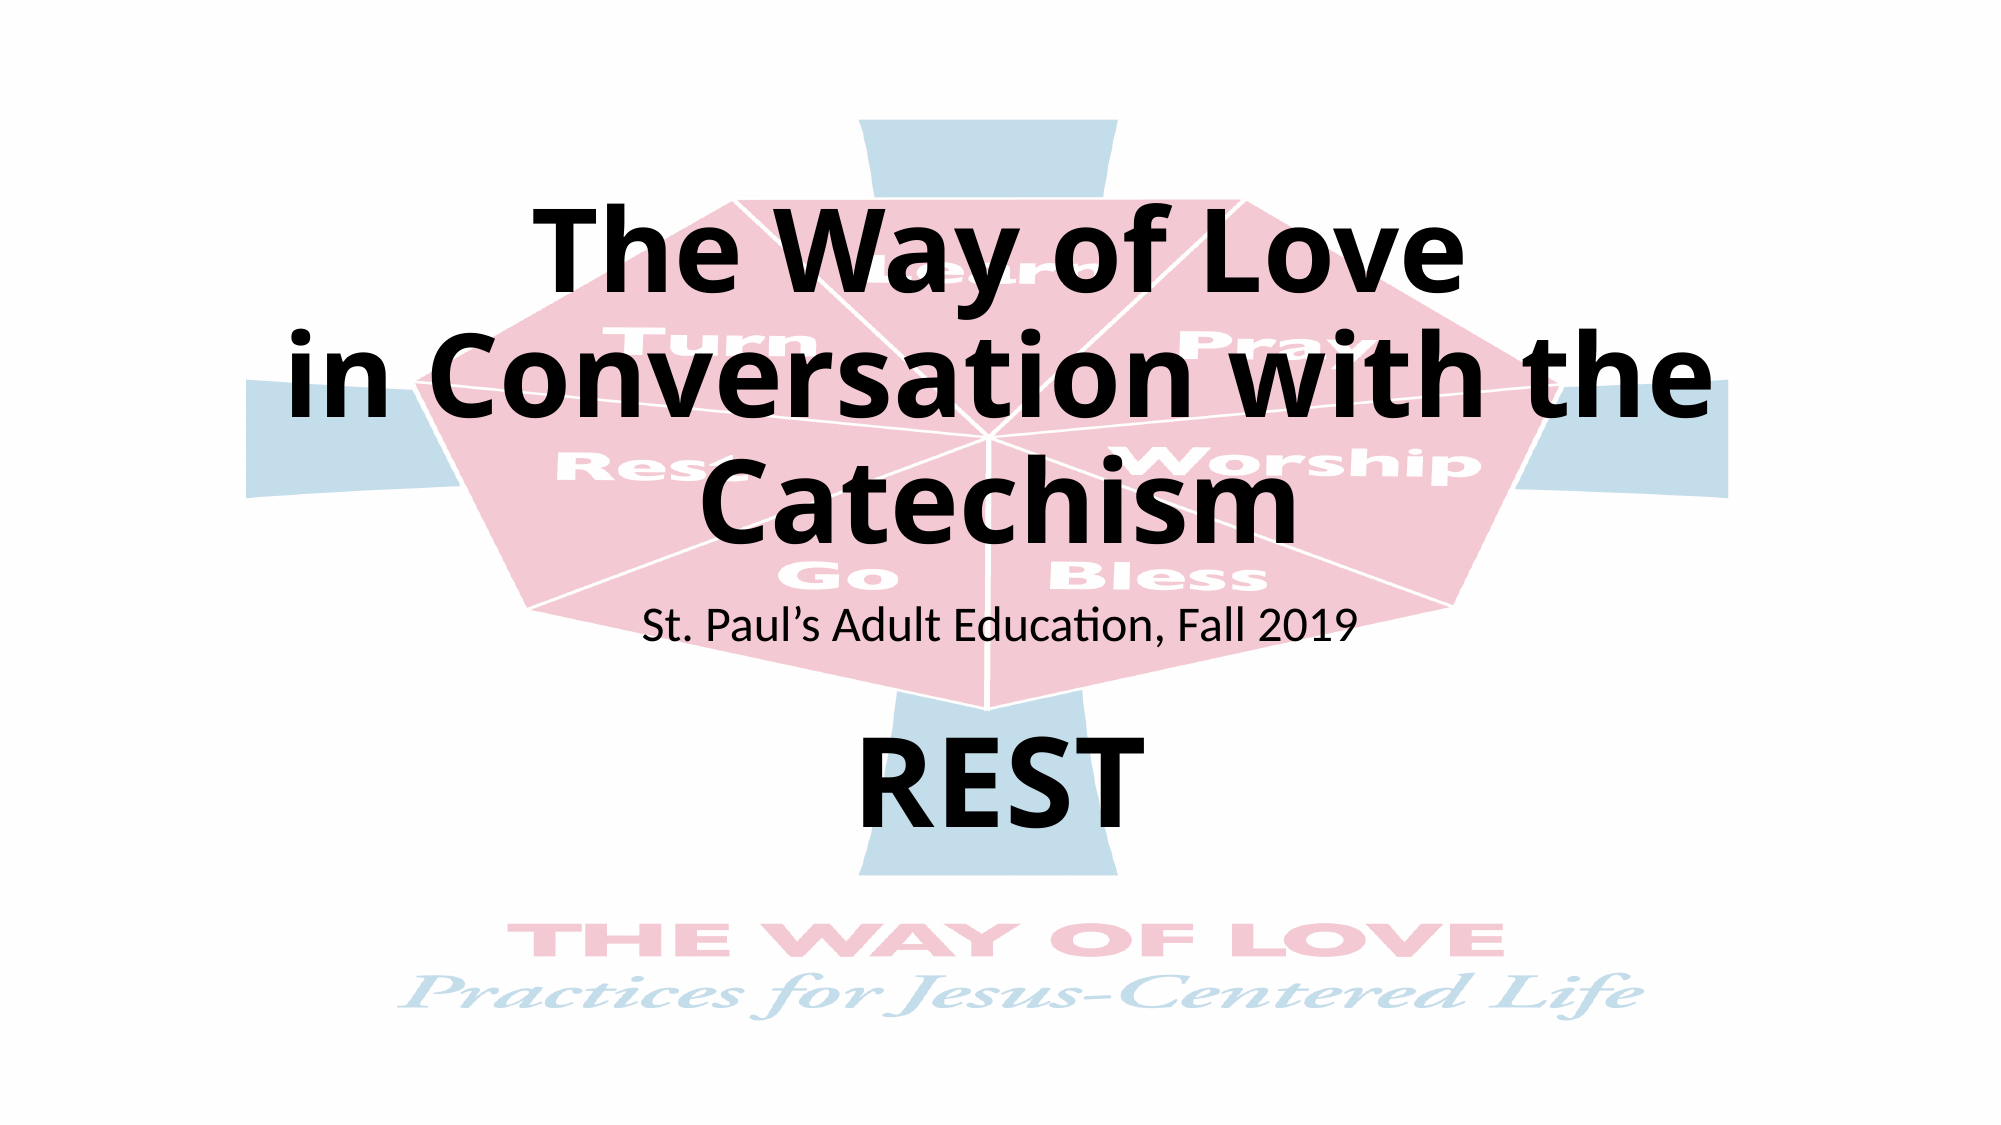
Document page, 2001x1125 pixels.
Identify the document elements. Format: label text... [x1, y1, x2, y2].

text_box REST [249, 681, 1750, 863]
title The Way of Love in Conversation with the Catechism [249, 184, 1750, 576]
subtitle St. Paul’s Adult Education, Fall 2019 [249, 590, 1750, 681]
